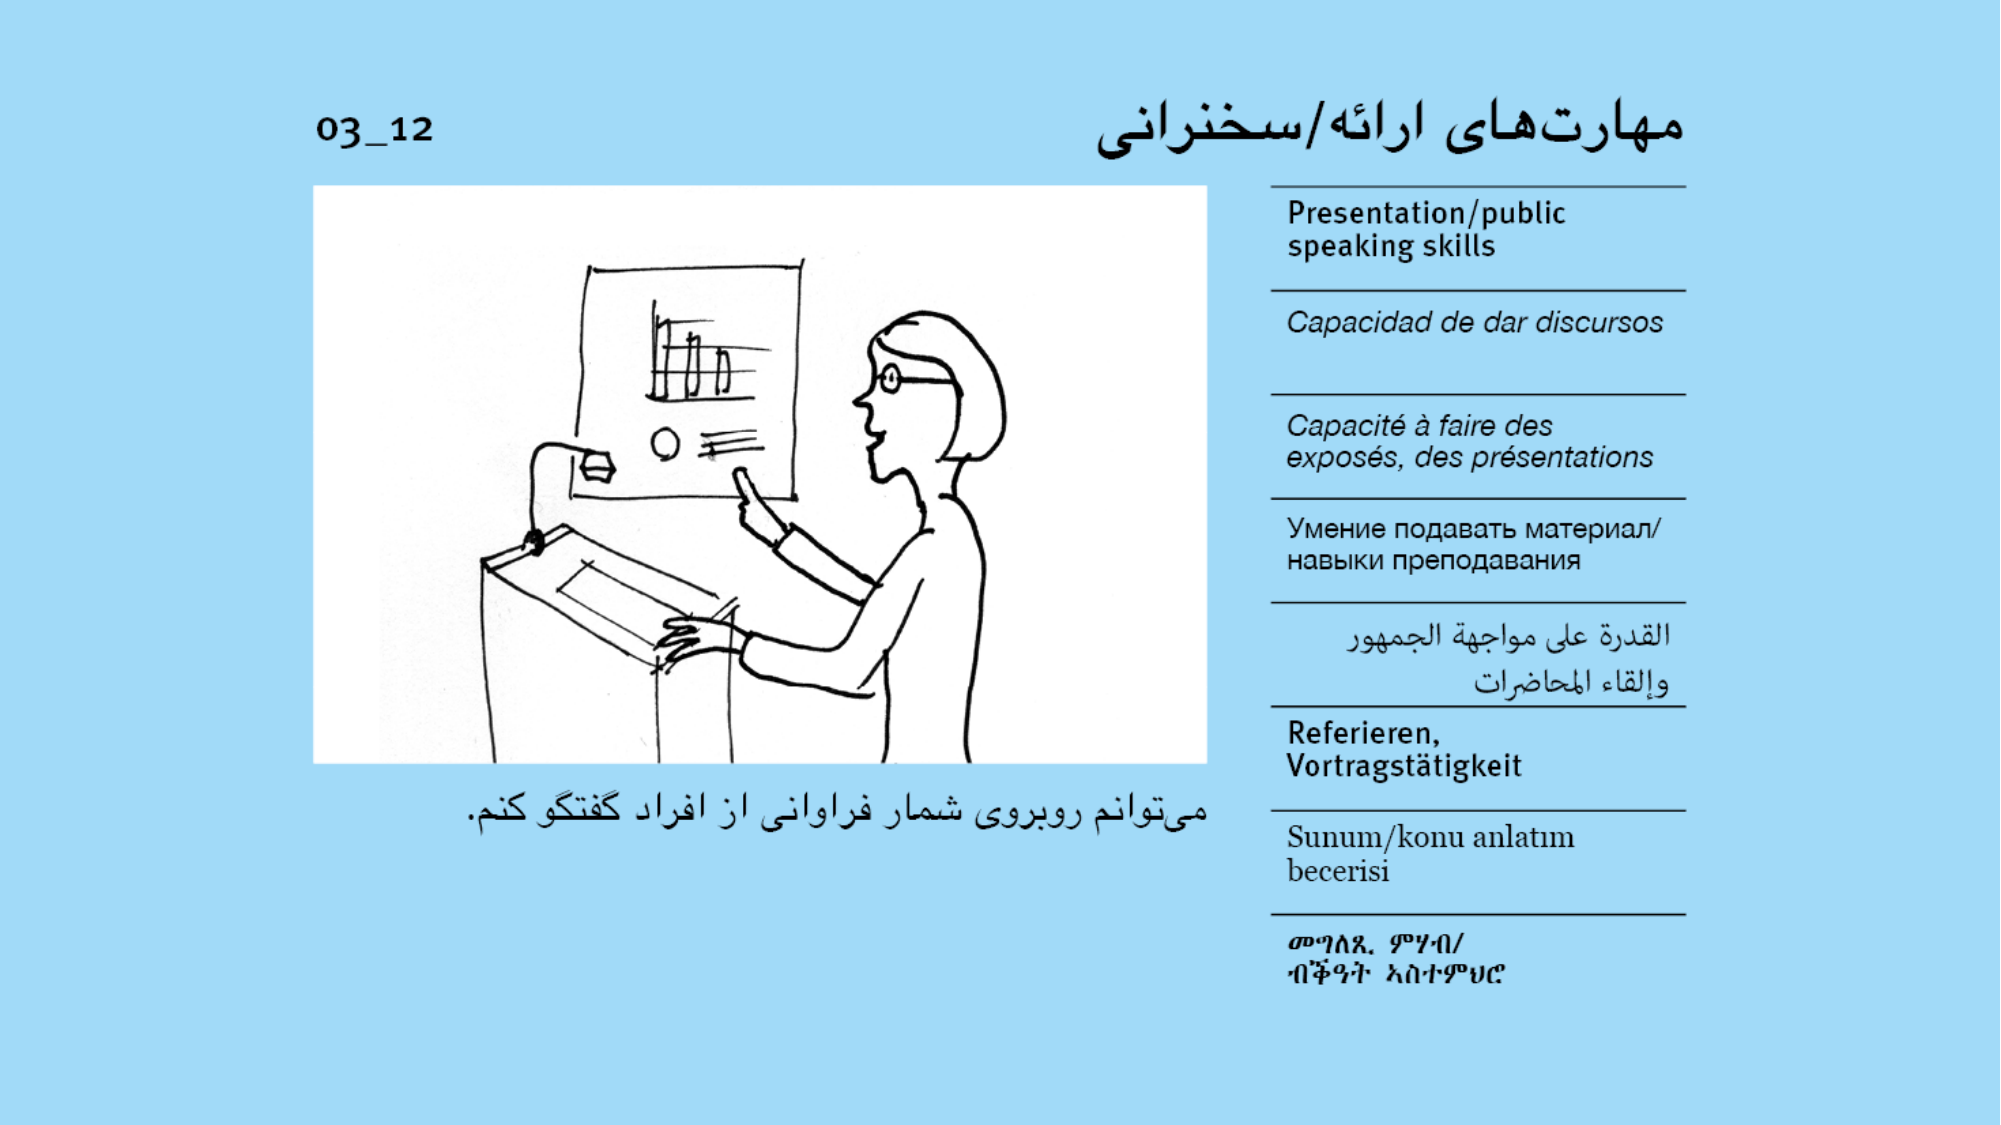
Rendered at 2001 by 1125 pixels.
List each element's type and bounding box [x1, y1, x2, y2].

picture [207, 0, 1793, 1125]
